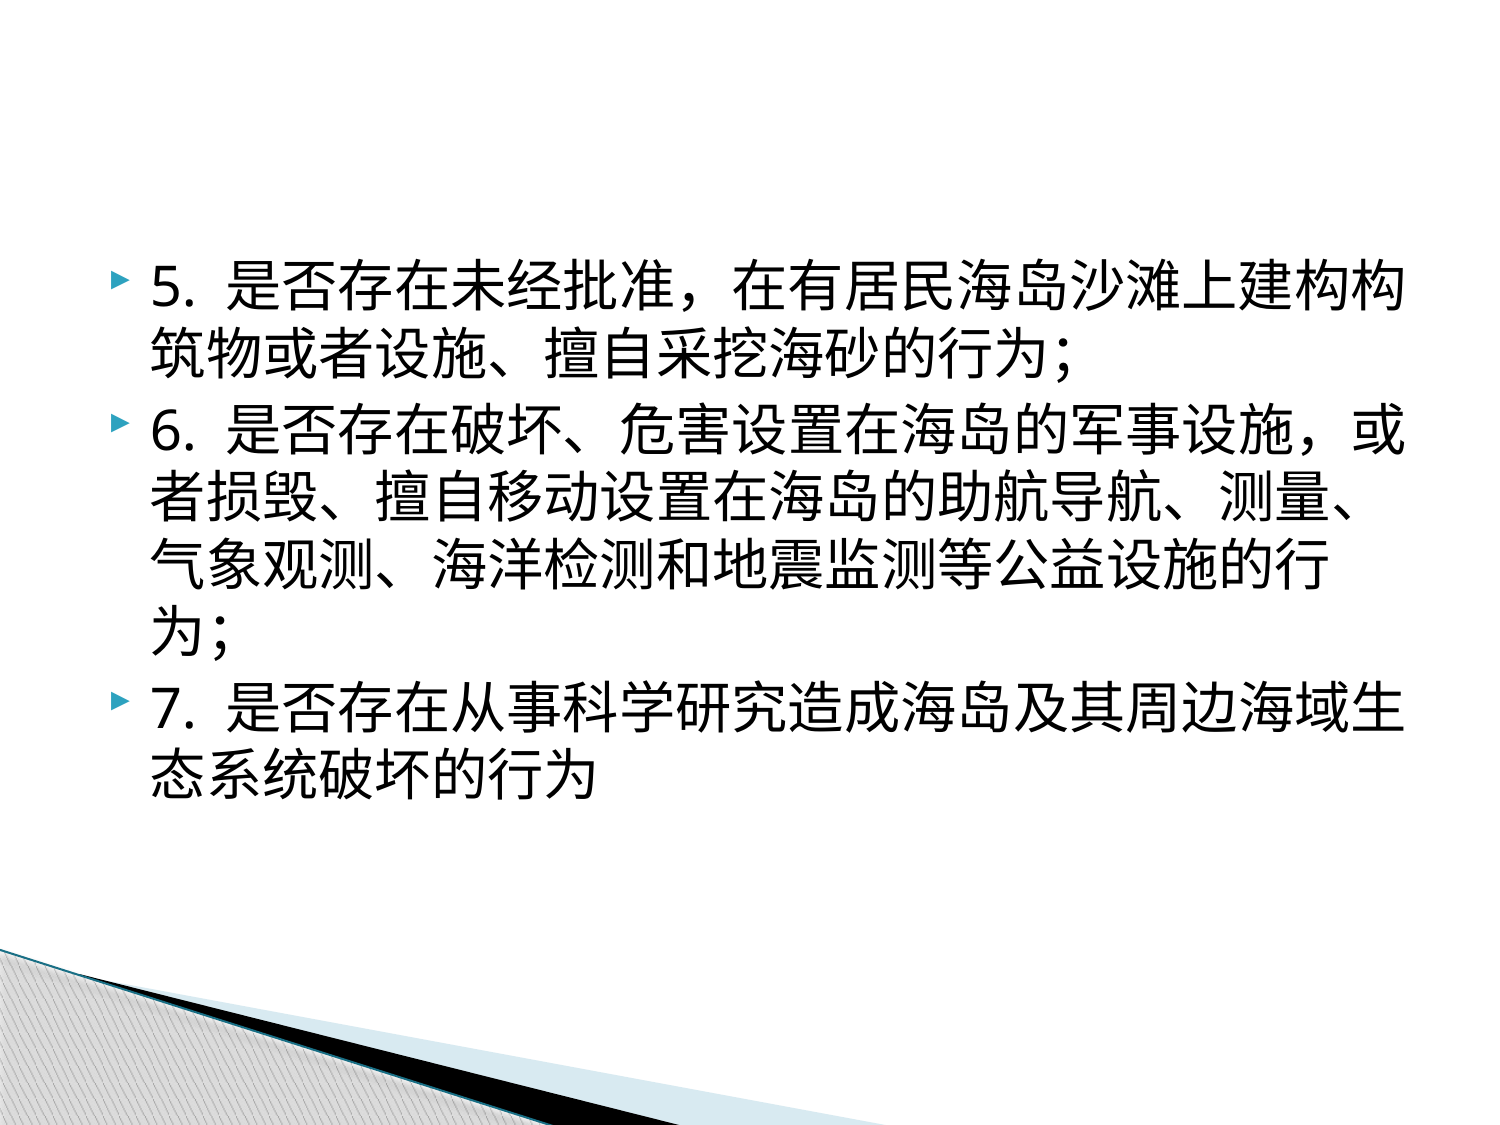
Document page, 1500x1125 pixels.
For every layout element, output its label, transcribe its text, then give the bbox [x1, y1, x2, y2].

list 5. 是否存在未经批准，在有居民海岛沙滩上建构构筑物或者设施、擅自采挖海砂的行为； 6. 是否存在破坏、危害设置在海岛的军事设施，或者损毁、擅自移动设置在海岛的助航导航、测量、气象观测、海洋检测和地震监测等公益设施的行为； 7. 是否存在从事科学研究造成海岛及其周边海域生态系统破坏的行为 [74, 242, 1426, 986]
